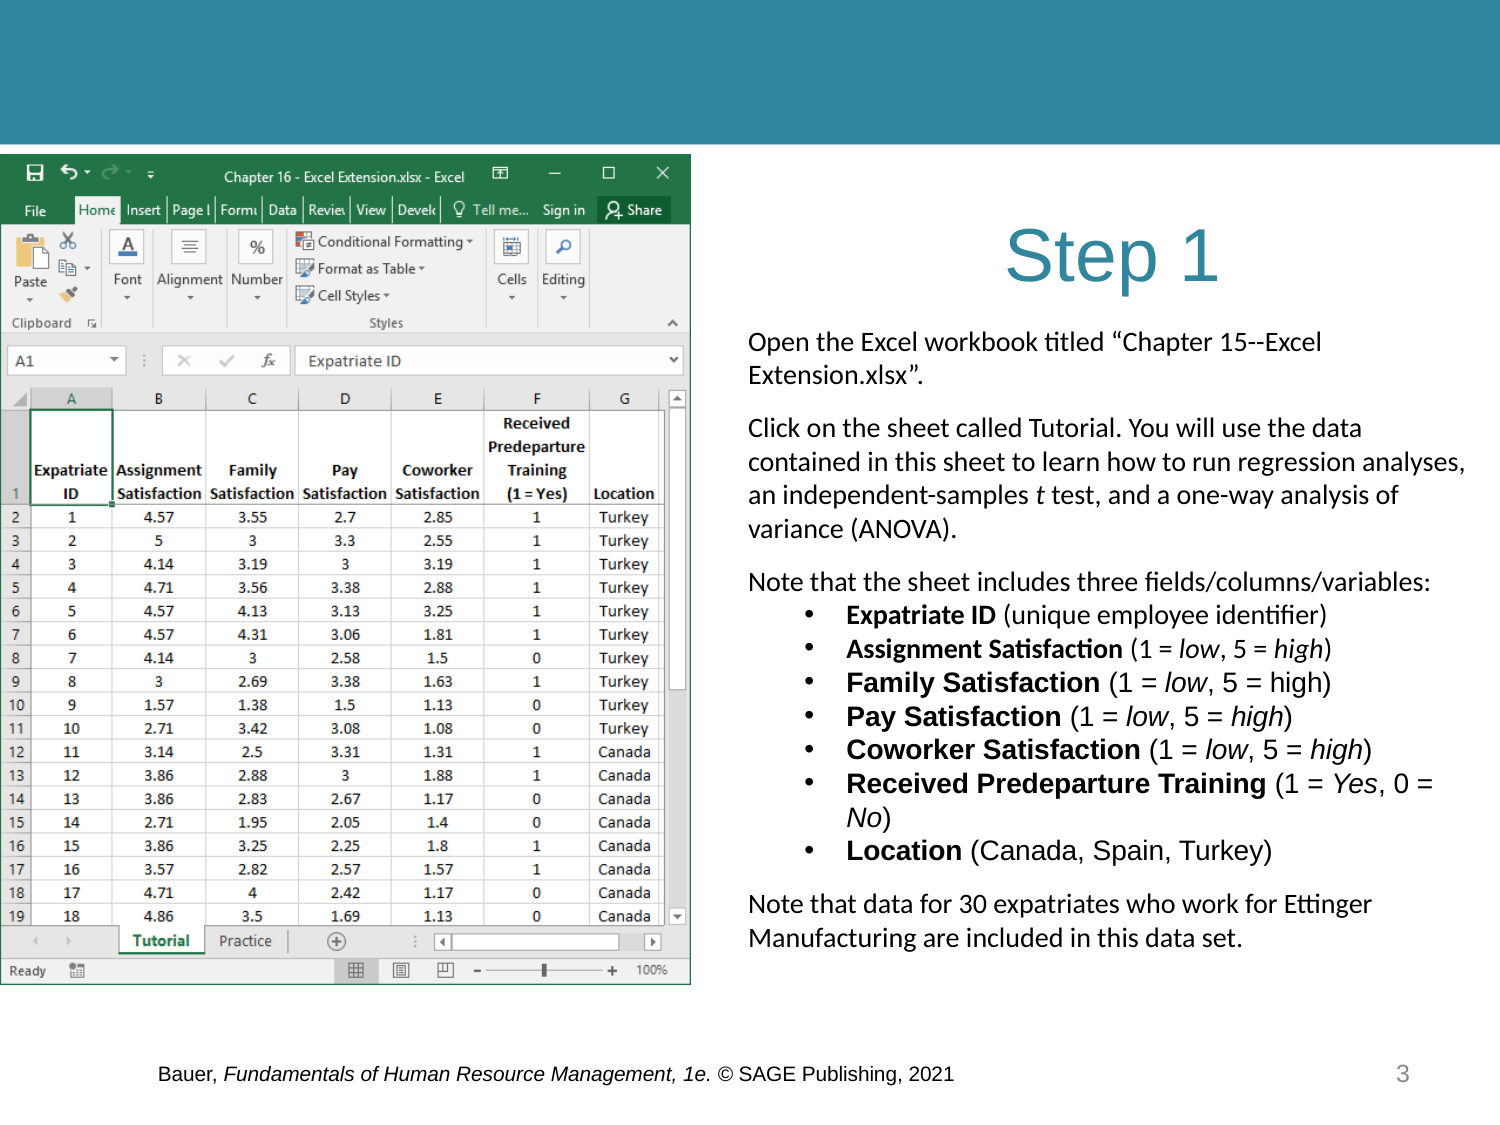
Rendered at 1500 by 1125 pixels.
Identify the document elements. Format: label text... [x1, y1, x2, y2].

picture [0, 0, 1500, 1125]
slide_number 3 [1074, 1042, 1425, 1103]
text_box Open the Excel workbook titled “Chapter 15--Excel Extension.xlsx”. Click on the sheet called Tutorial. You will use the data contained in this sheet to learn how to run regression analyses, an independent-samples t test, and a one-way analysis of variance (ANOVA). Note that the sheet includes three fields/columns/variables: Expatriate ID (unique employee identifier) Assignment Satisfaction (1 = low, 5 = high) Family Satisfaction (1 = low, 5 = high) Pay Satisfaction (1 = low, 5 = high) Coworker Satisfaction (1 = low, 5 = high) Received Predeparture Training (1 = Yes, 0 = No) Location (Canada, Spain, Turkey) Note that data for 30 expatriates who work for Ettinger Manufacturing are included in this data set. [733, 315, 1498, 961]
text_box Step 1 [976, 175, 1250, 339]
footer Bauer, Fundamentals of Human Resource Management, 1e. © SAGE Publishing, 2021 [75, 1042, 1038, 1103]
